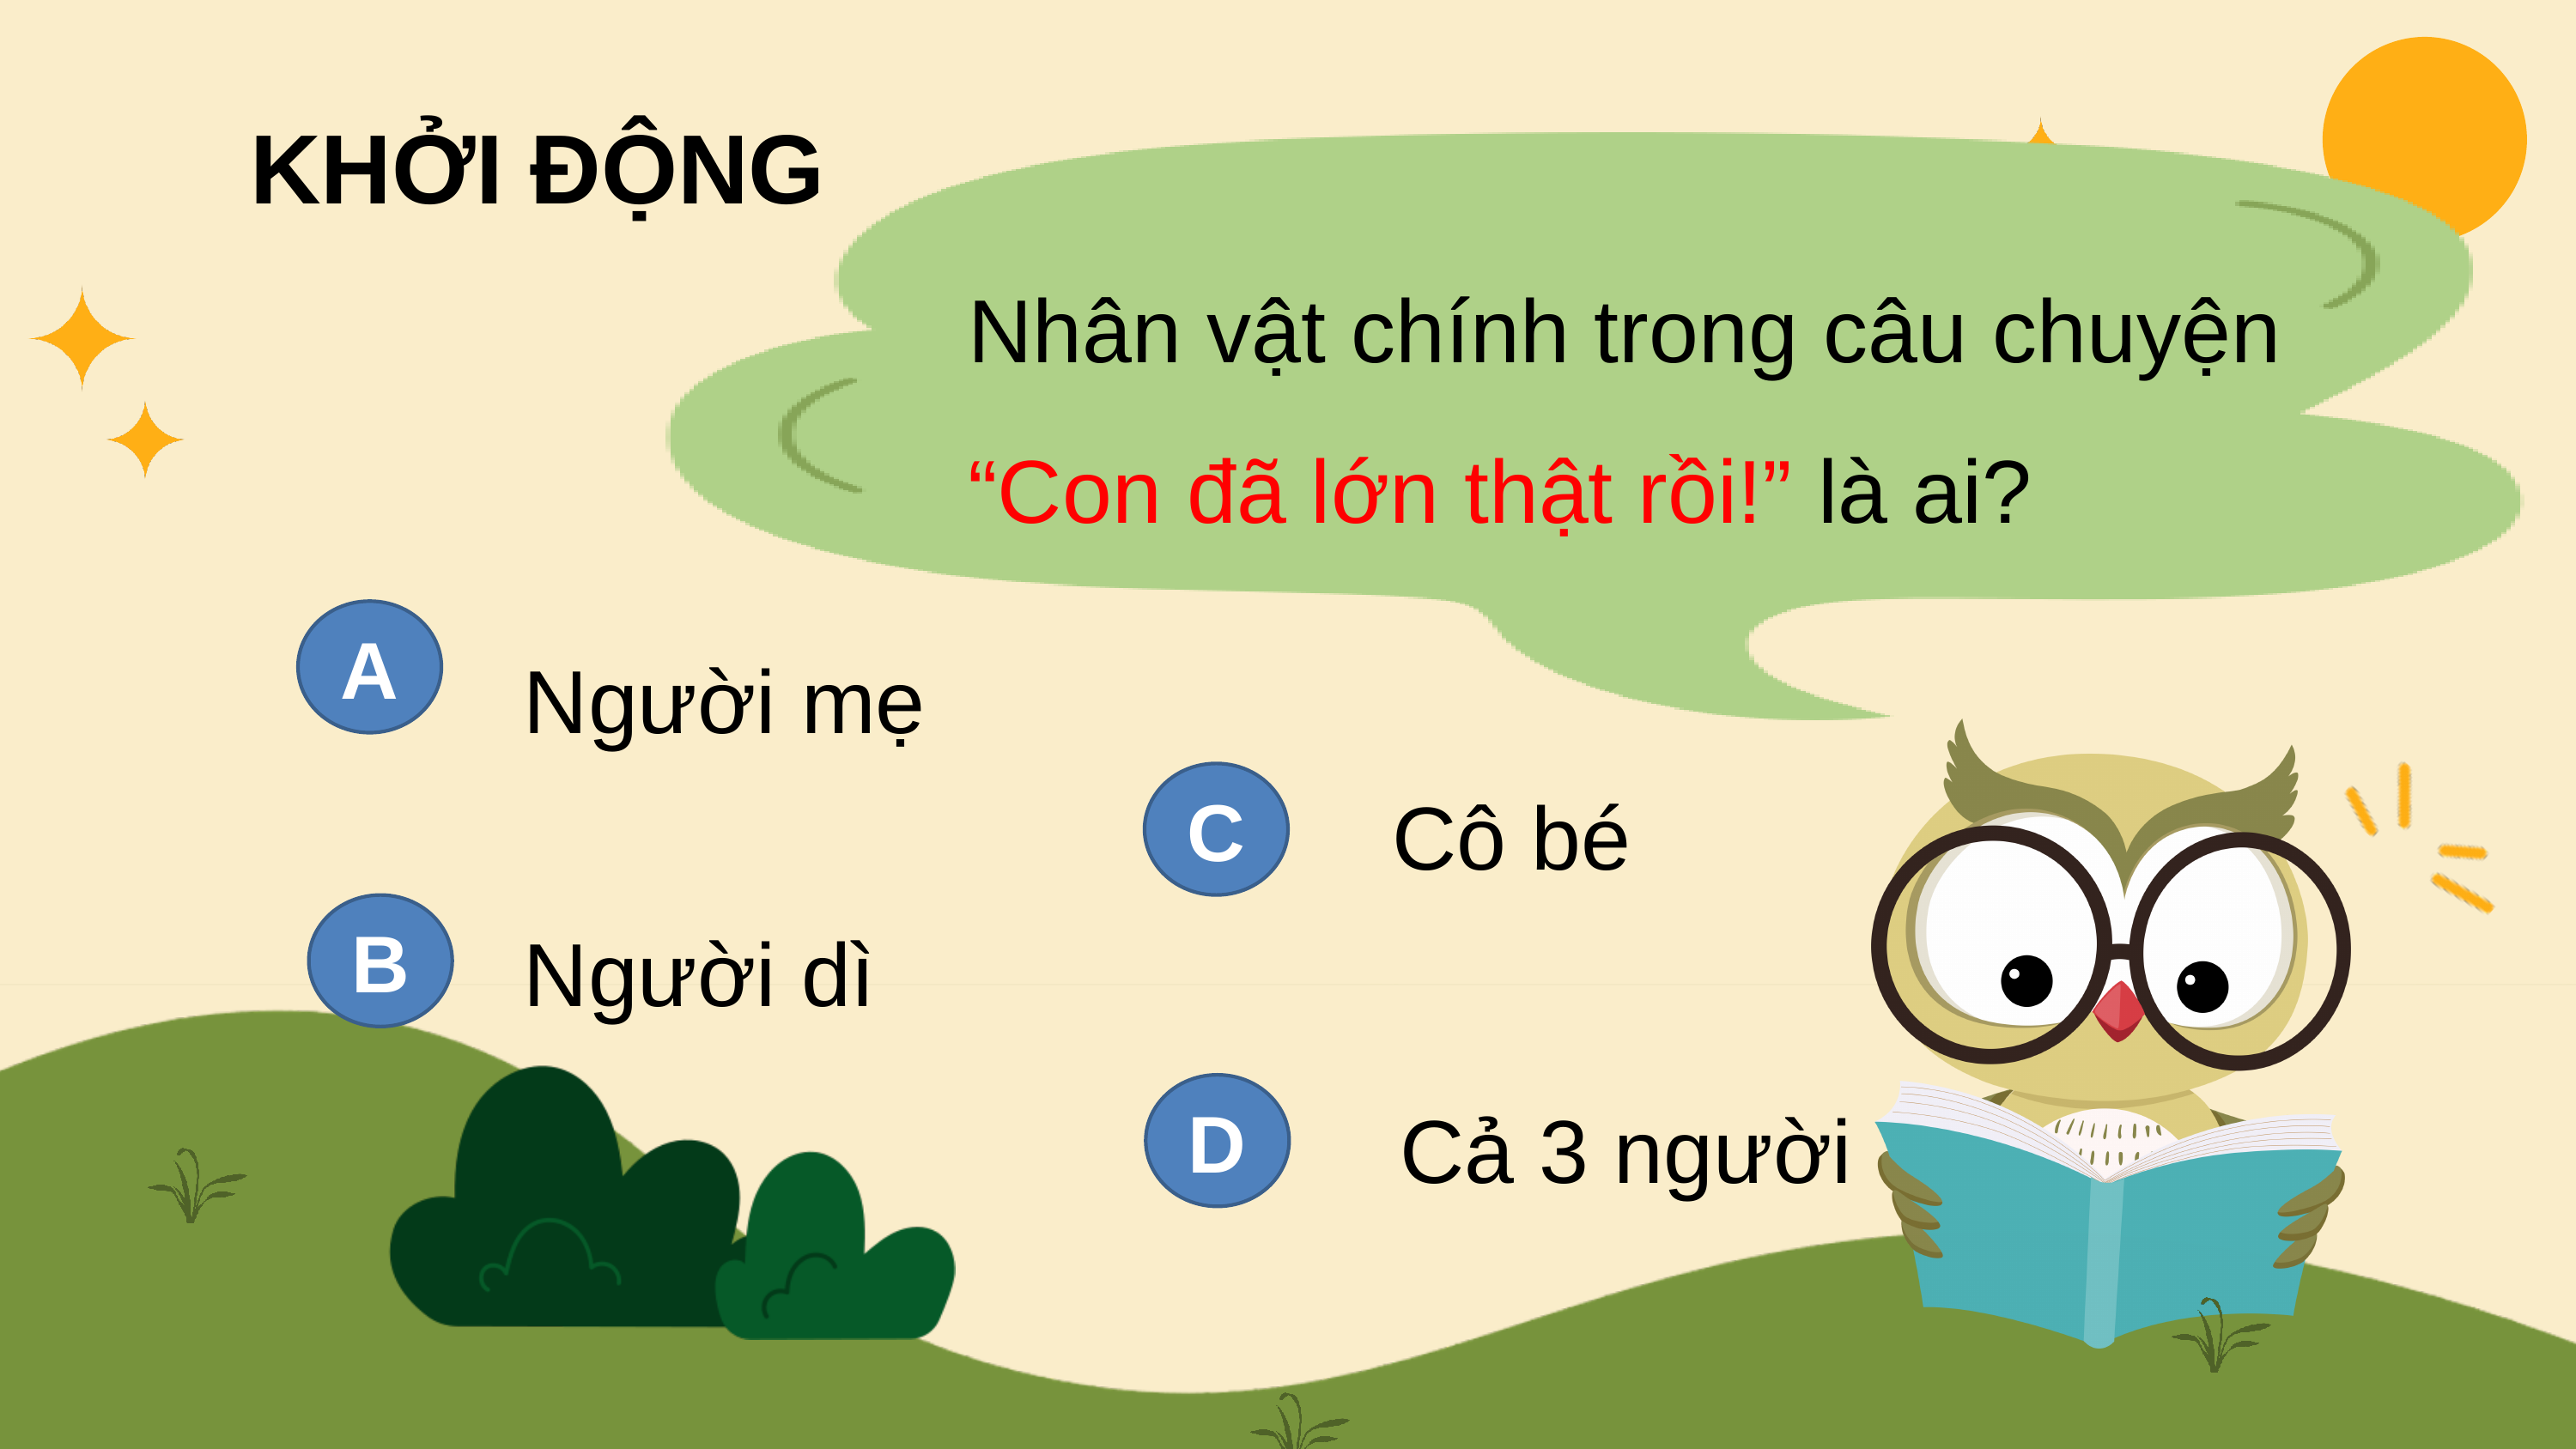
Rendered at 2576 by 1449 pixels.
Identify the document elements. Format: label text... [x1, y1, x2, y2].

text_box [2322, 36, 2528, 129]
text_box Người mẹ [511, 584, 1024, 758]
picture [103, 397, 187, 482]
text_box Cô bé [1379, 743, 1867, 894]
picture [27, 283, 137, 393]
text_box A [295, 599, 444, 735]
picture [0, 116, 2576, 1449]
text_box KHỞI ĐỘNG [82, 84, 993, 224]
text_box B [307, 893, 454, 981]
text_box C [1142, 761, 1291, 897]
text_box Người dì [511, 857, 1024, 981]
